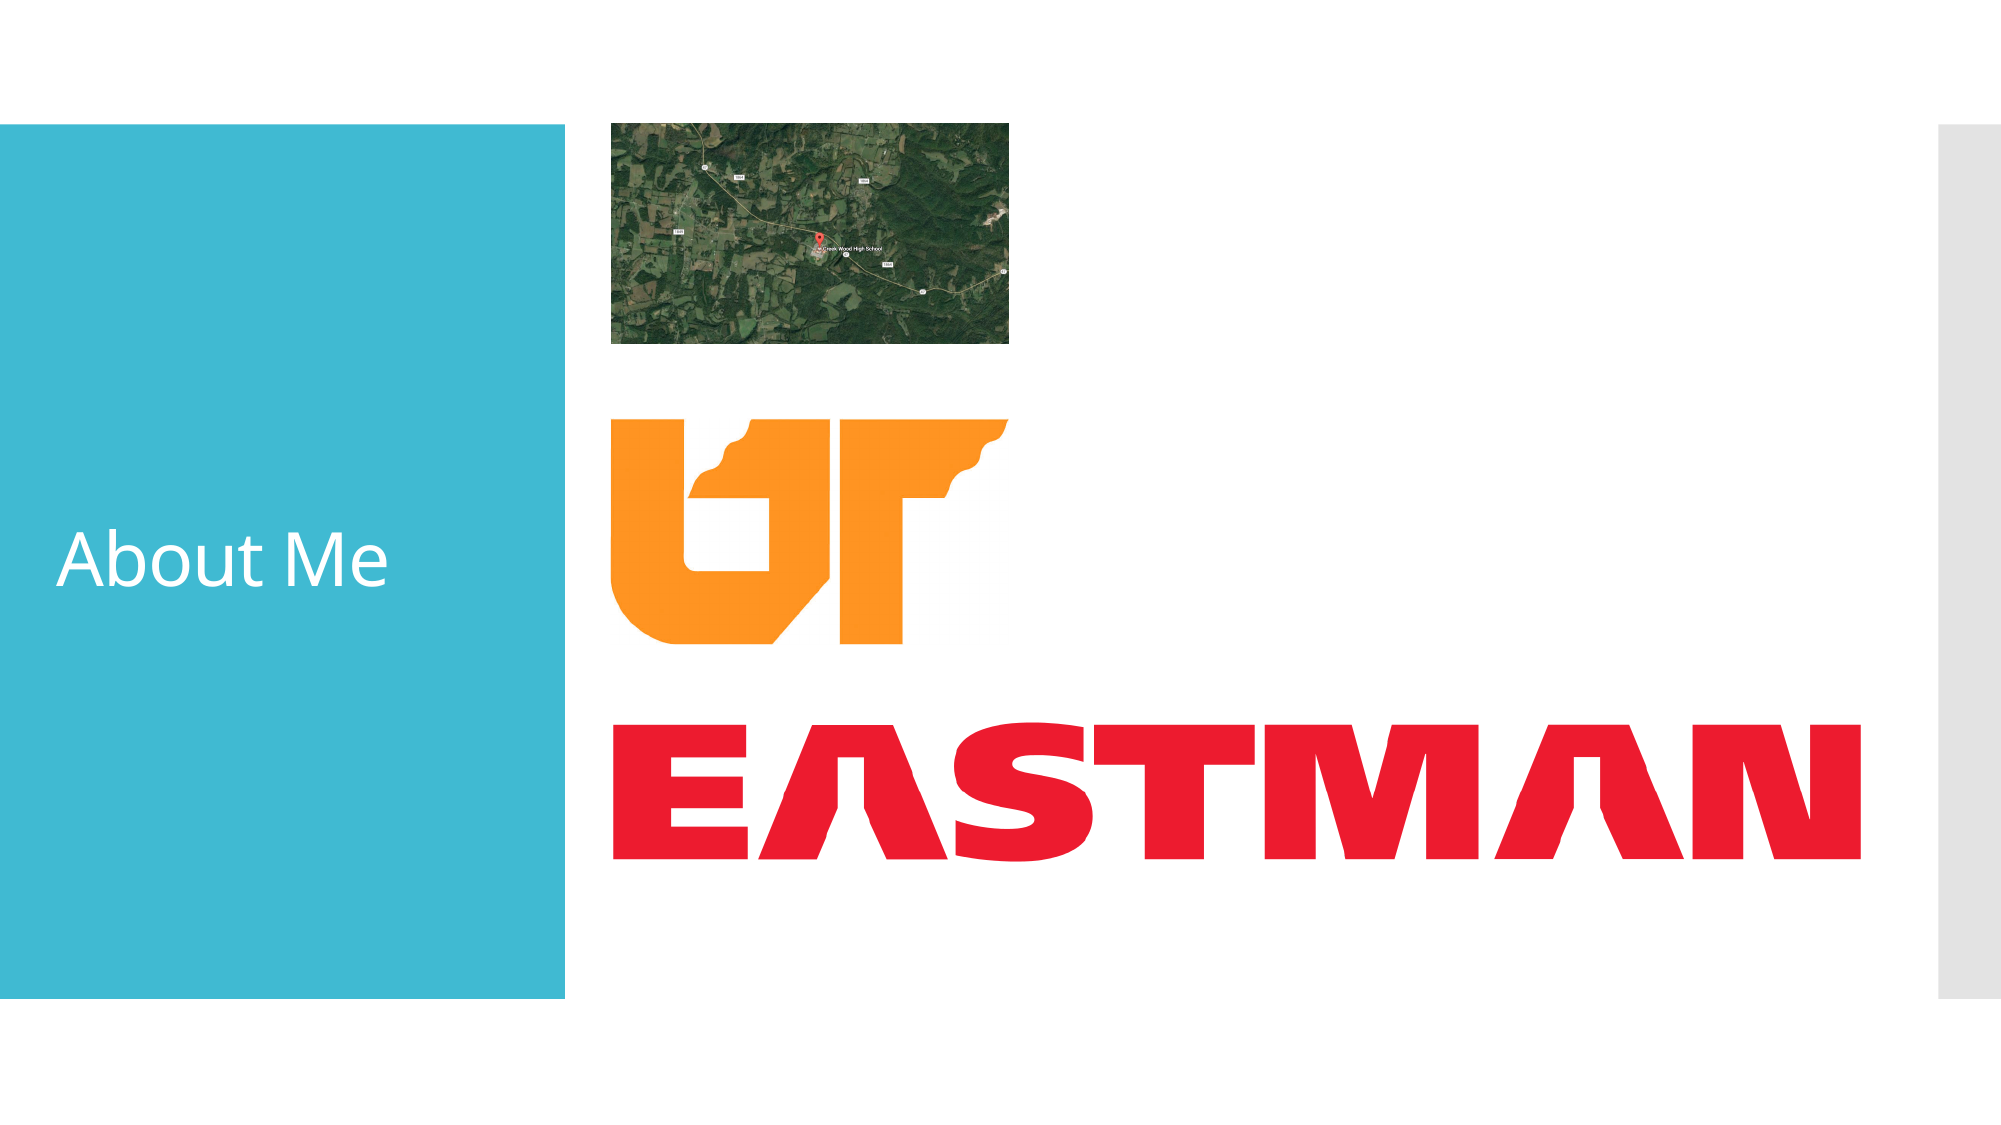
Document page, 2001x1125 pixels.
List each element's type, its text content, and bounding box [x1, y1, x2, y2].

picture [610, 123, 1009, 344]
picture [610, 720, 1862, 863]
picture [609, 418, 1009, 646]
title About Me [41, 184, 525, 940]
